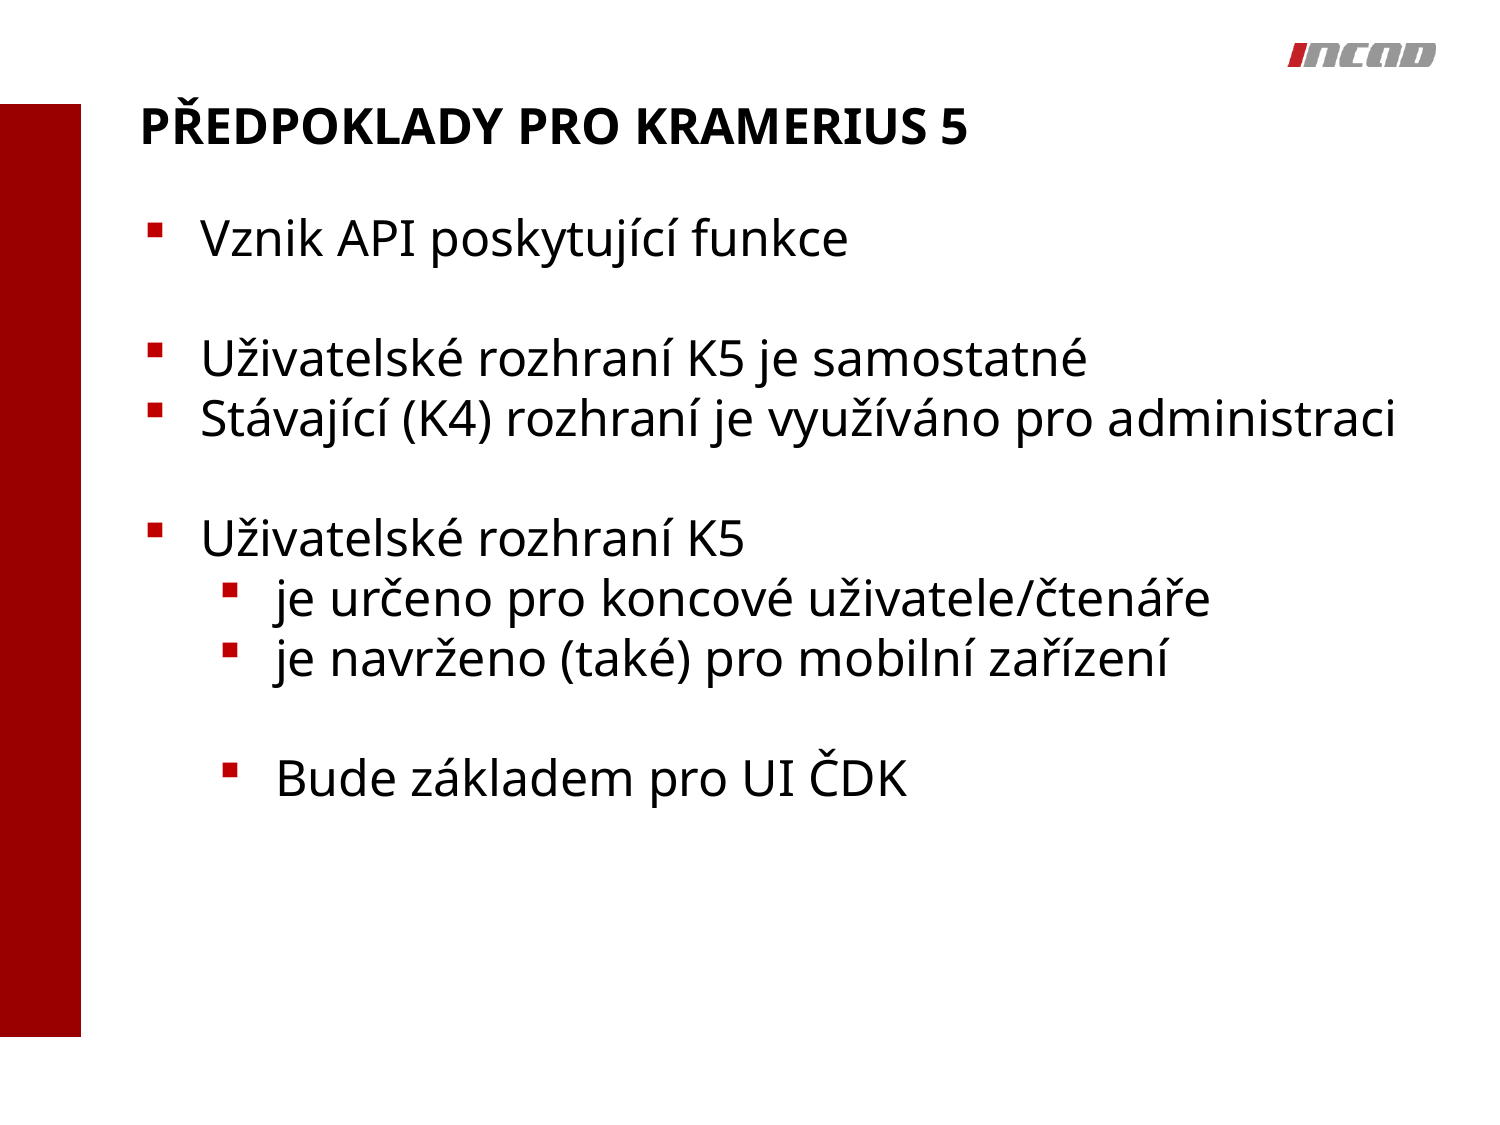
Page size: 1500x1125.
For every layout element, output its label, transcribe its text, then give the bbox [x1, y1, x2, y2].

picture [1287, 42, 1436, 67]
text_box PŘEDPOKLADY PRO KRAMERIUS 5 [124, 87, 1413, 163]
text_box [0, 103, 81, 1038]
text_box Vznik API poskytující funkce Uživatelské rozhraní K5 je samostatné Stávající (K4) rozhraní je využíváno pro administraci Uživatelské rozhraní K5 je určeno pro koncové uživatele/čtenáře je navrženo (také) pro mobilní zařízení Bude základem pro UI ČDK [128, 199, 1430, 814]
